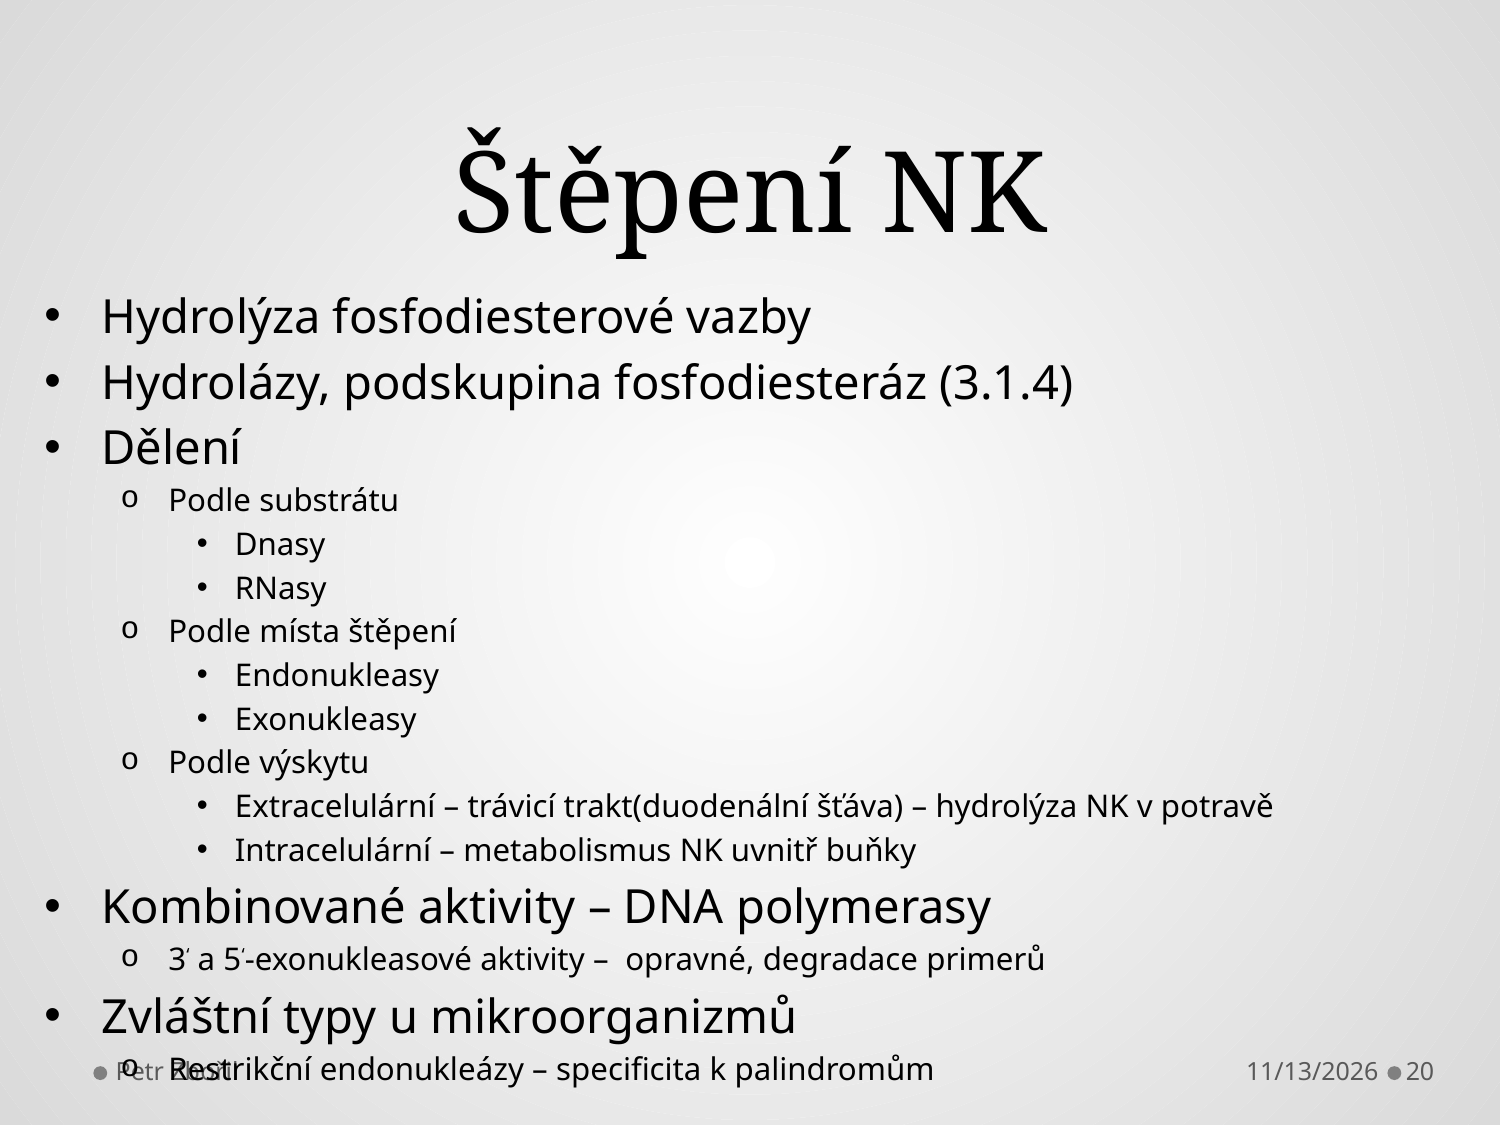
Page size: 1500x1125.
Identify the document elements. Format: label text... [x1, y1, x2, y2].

title Štěpení NK [75, 0, 1425, 263]
footer Petr Zbořil [108, 1042, 576, 1103]
list Hydrolýza fosfodiesterové vazby Hydrolázy, podskupina fosfodiesteráz (3.1.4) Dělení Podle substrátu Dnasy RNasy Podle místa štěpení Endonukleasy Exonukleasy Podle výskytu Extracelulární – trávicí trakt(duodenální šťáva) – hydrolýza NK v potravě Intracelulární – metabolismus NK uvnitř buňky Kombinované aktivity – DNA polymerasy 3‘ a 5‘-exonukleasové aktivity – opravné, degradace primerů Zvláštní typy u mikroorganizmů Restrikční endonukleázy – specificita k palindromům [29, 278, 1425, 1094]
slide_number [1043, 1042, 1386, 1103]
slide_number 20 [1401, 1042, 1494, 1103]
